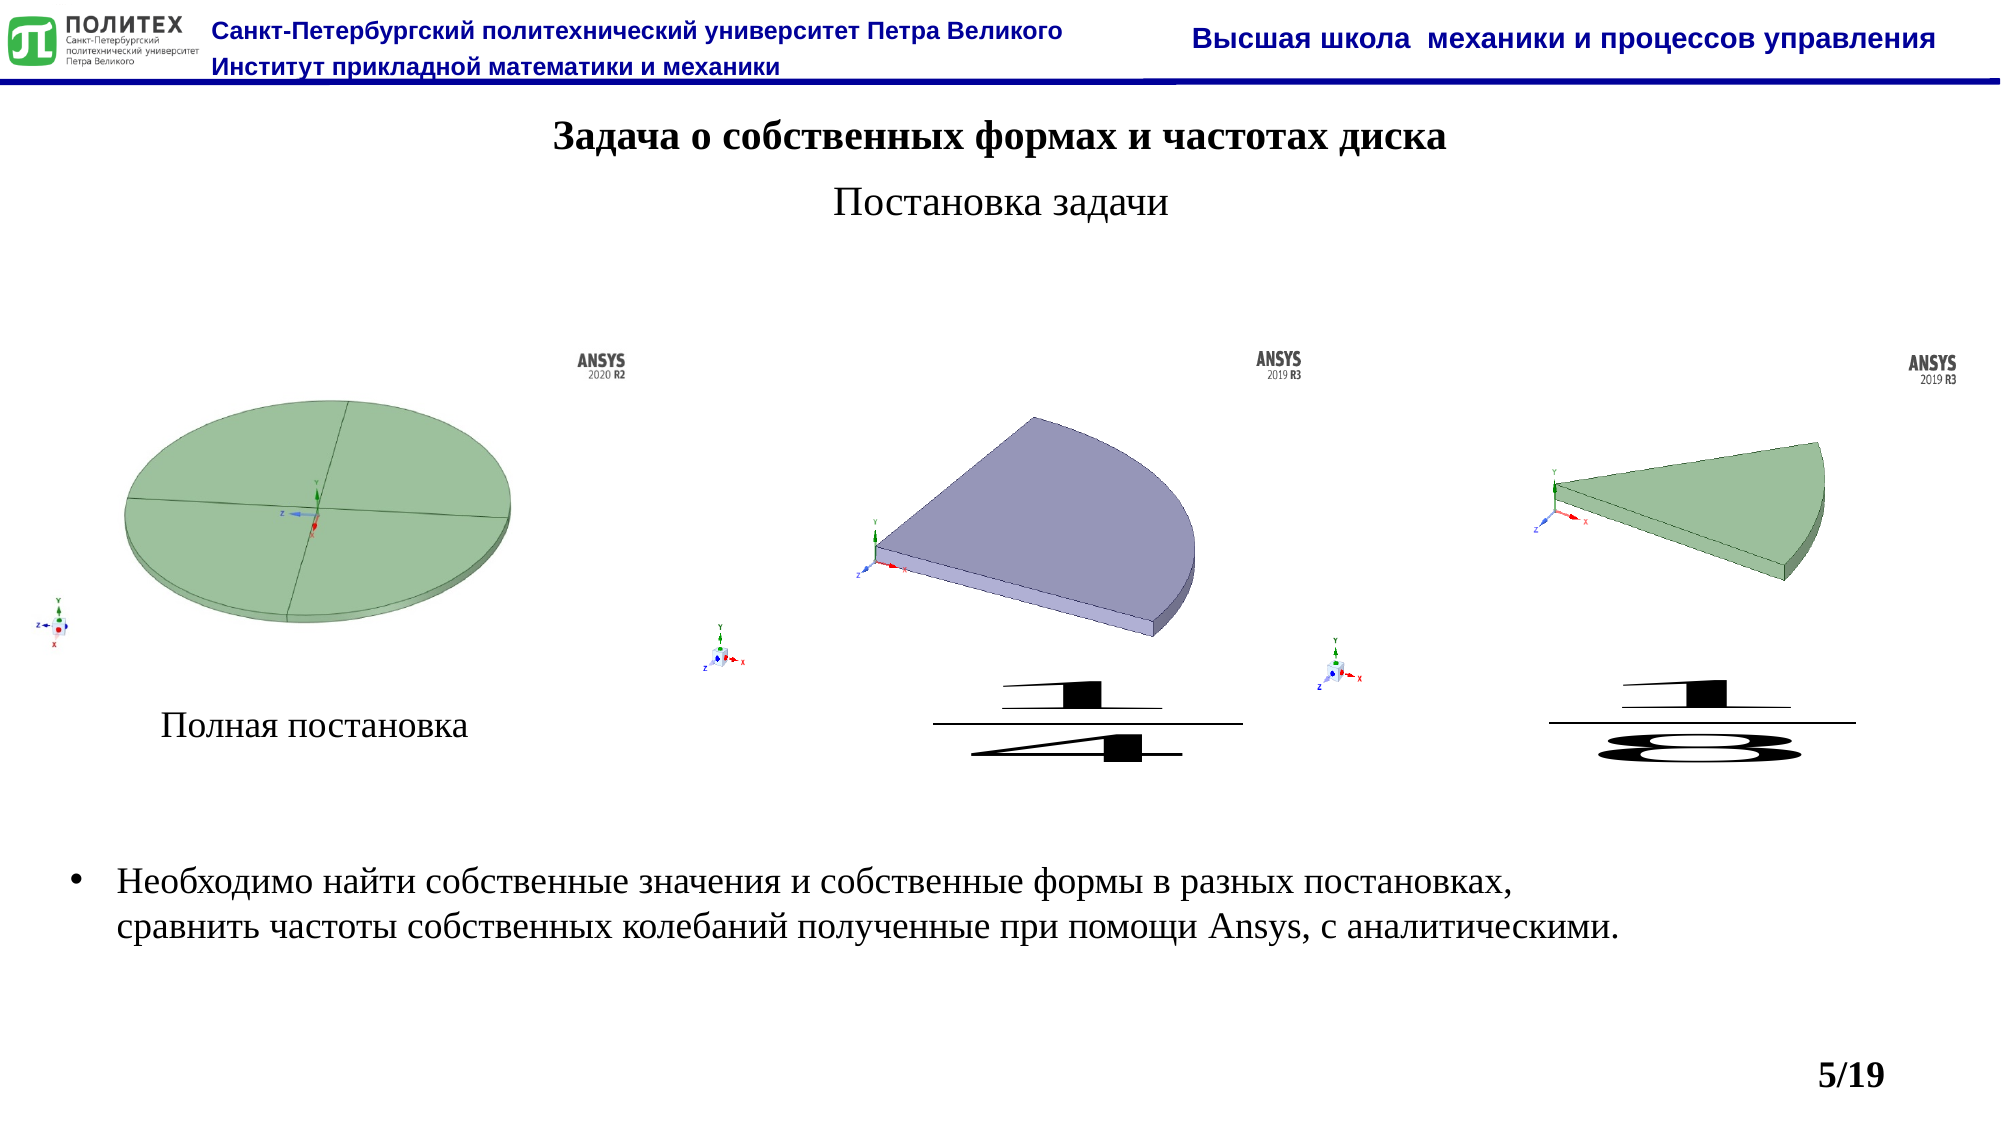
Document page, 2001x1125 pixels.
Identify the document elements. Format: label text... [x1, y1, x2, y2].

picture [693, 348, 1960, 693]
text_box Постановка задачи [1, 165, 2000, 231]
text_box Необходимо найти собственные значения и собственные формы в разных постановках, сравнить частоты собственных колебаний полученные при помощи Ansys, с аналитическими. [55, 848, 1674, 954]
text_box Задача о собственных формах и частотах диска [0, 100, 2000, 166]
picture [31, 348, 627, 656]
text_box Полная постановка [137, 692, 493, 753]
slide_number 5/19 [1433, 1042, 1900, 1103]
picture [3, 5, 206, 77]
